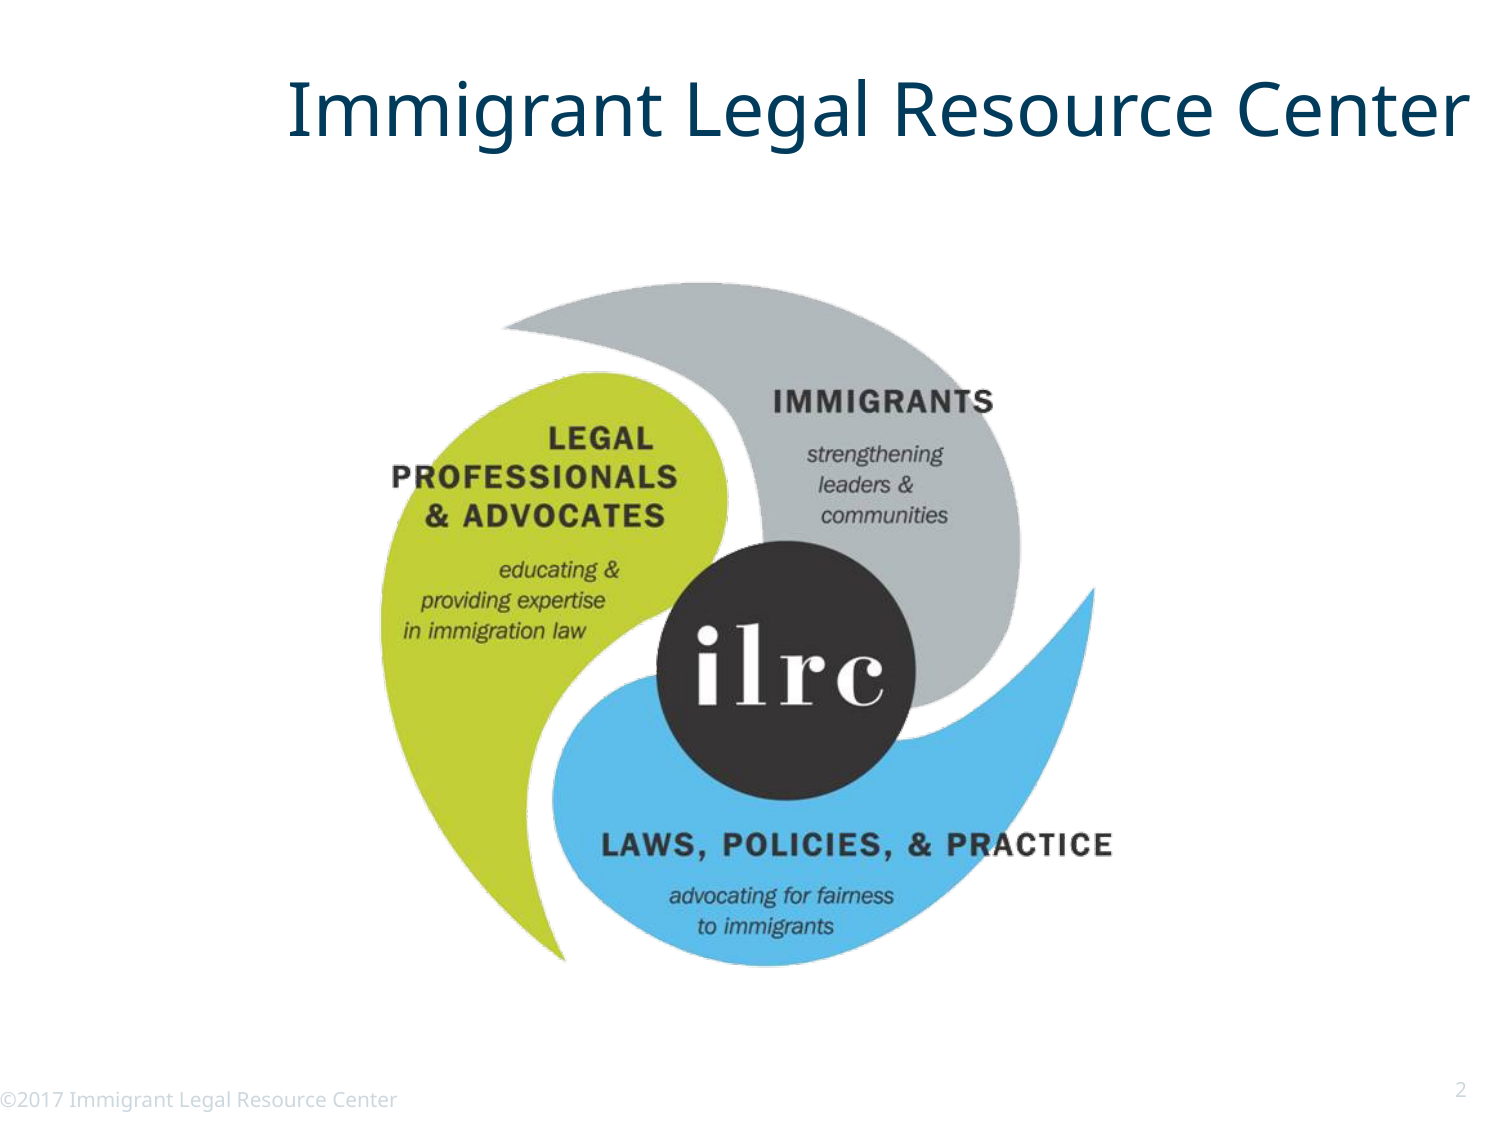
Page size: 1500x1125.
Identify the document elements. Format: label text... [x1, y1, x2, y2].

title Immigrant Legal Resource Center [137, 12, 1488, 200]
picture [377, 274, 1123, 988]
